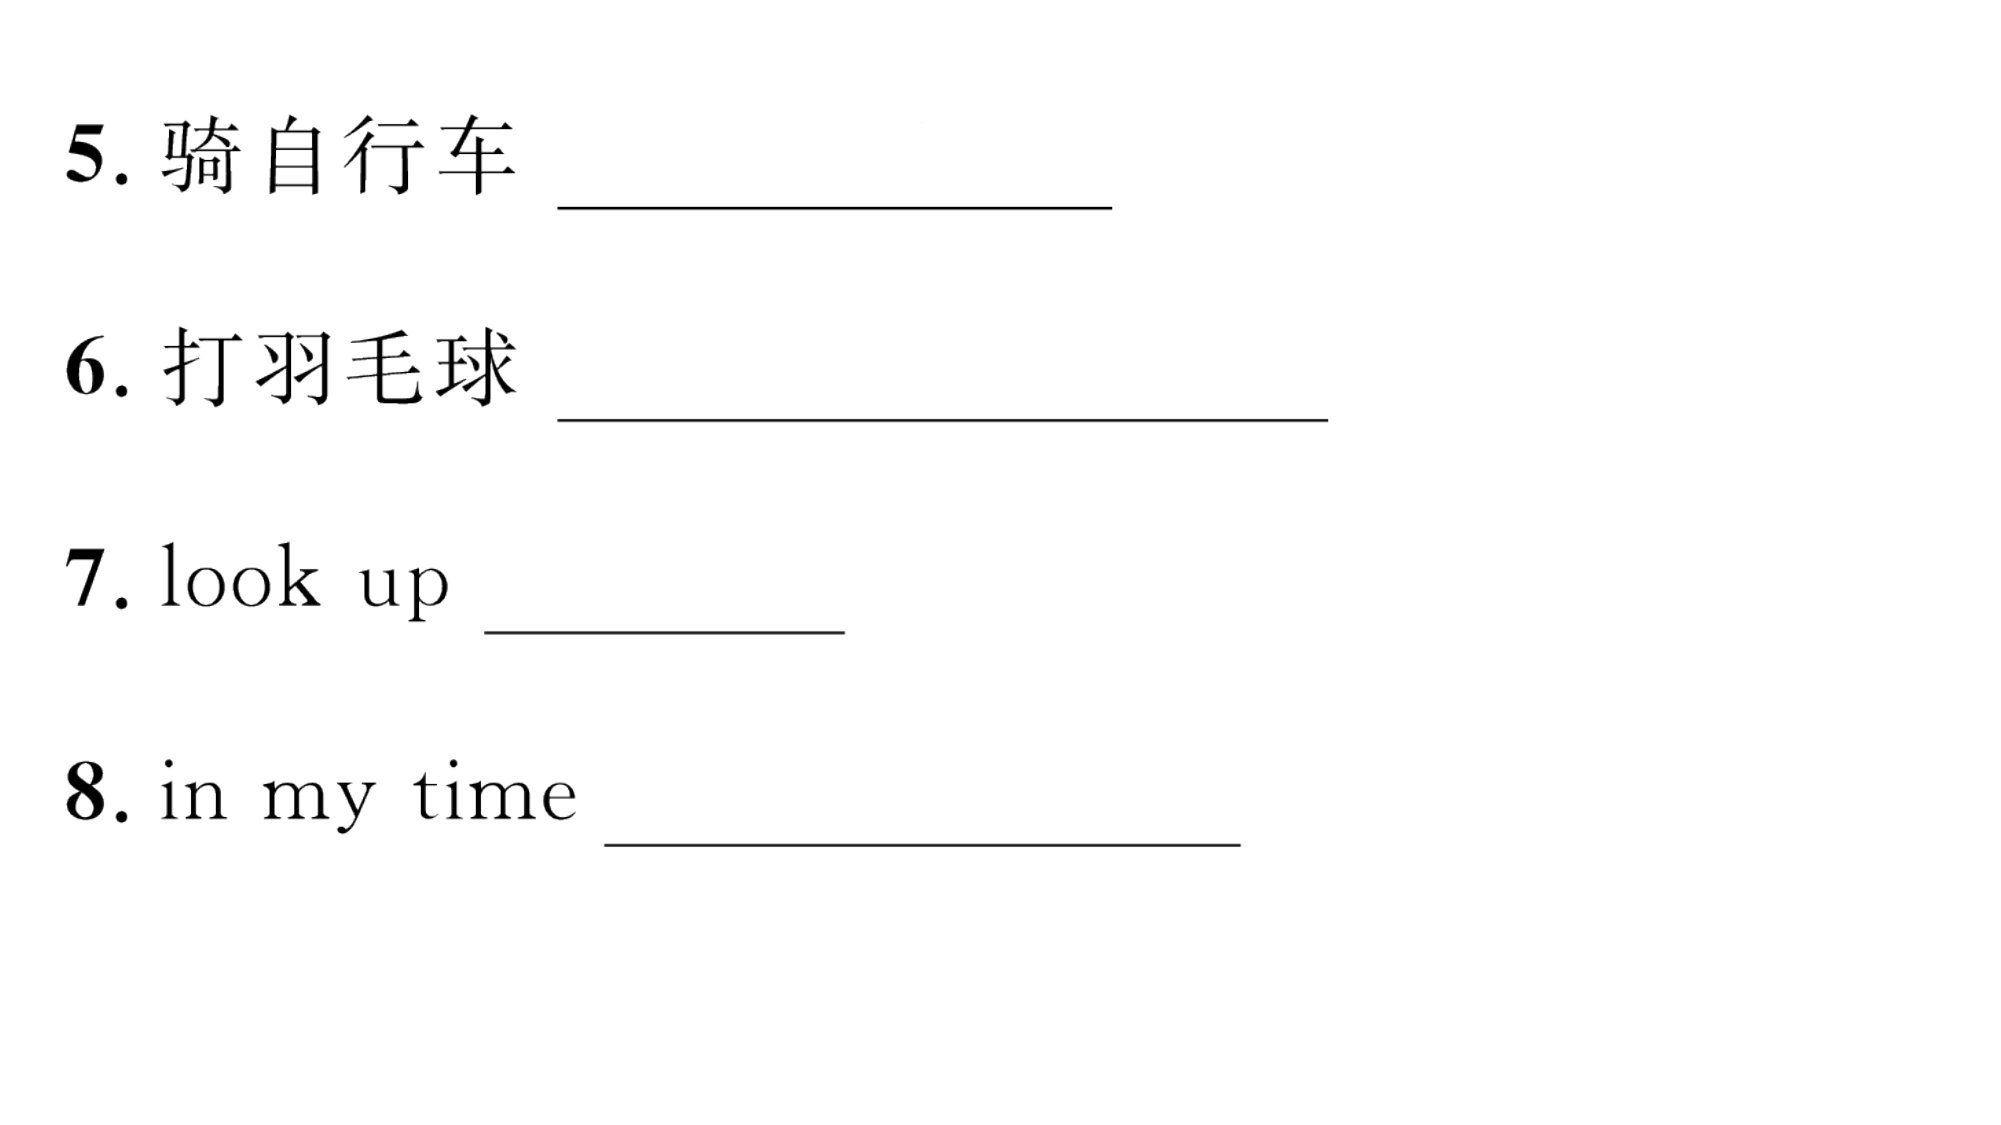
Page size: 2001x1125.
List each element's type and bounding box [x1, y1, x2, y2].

picture [58, 58, 1949, 901]
